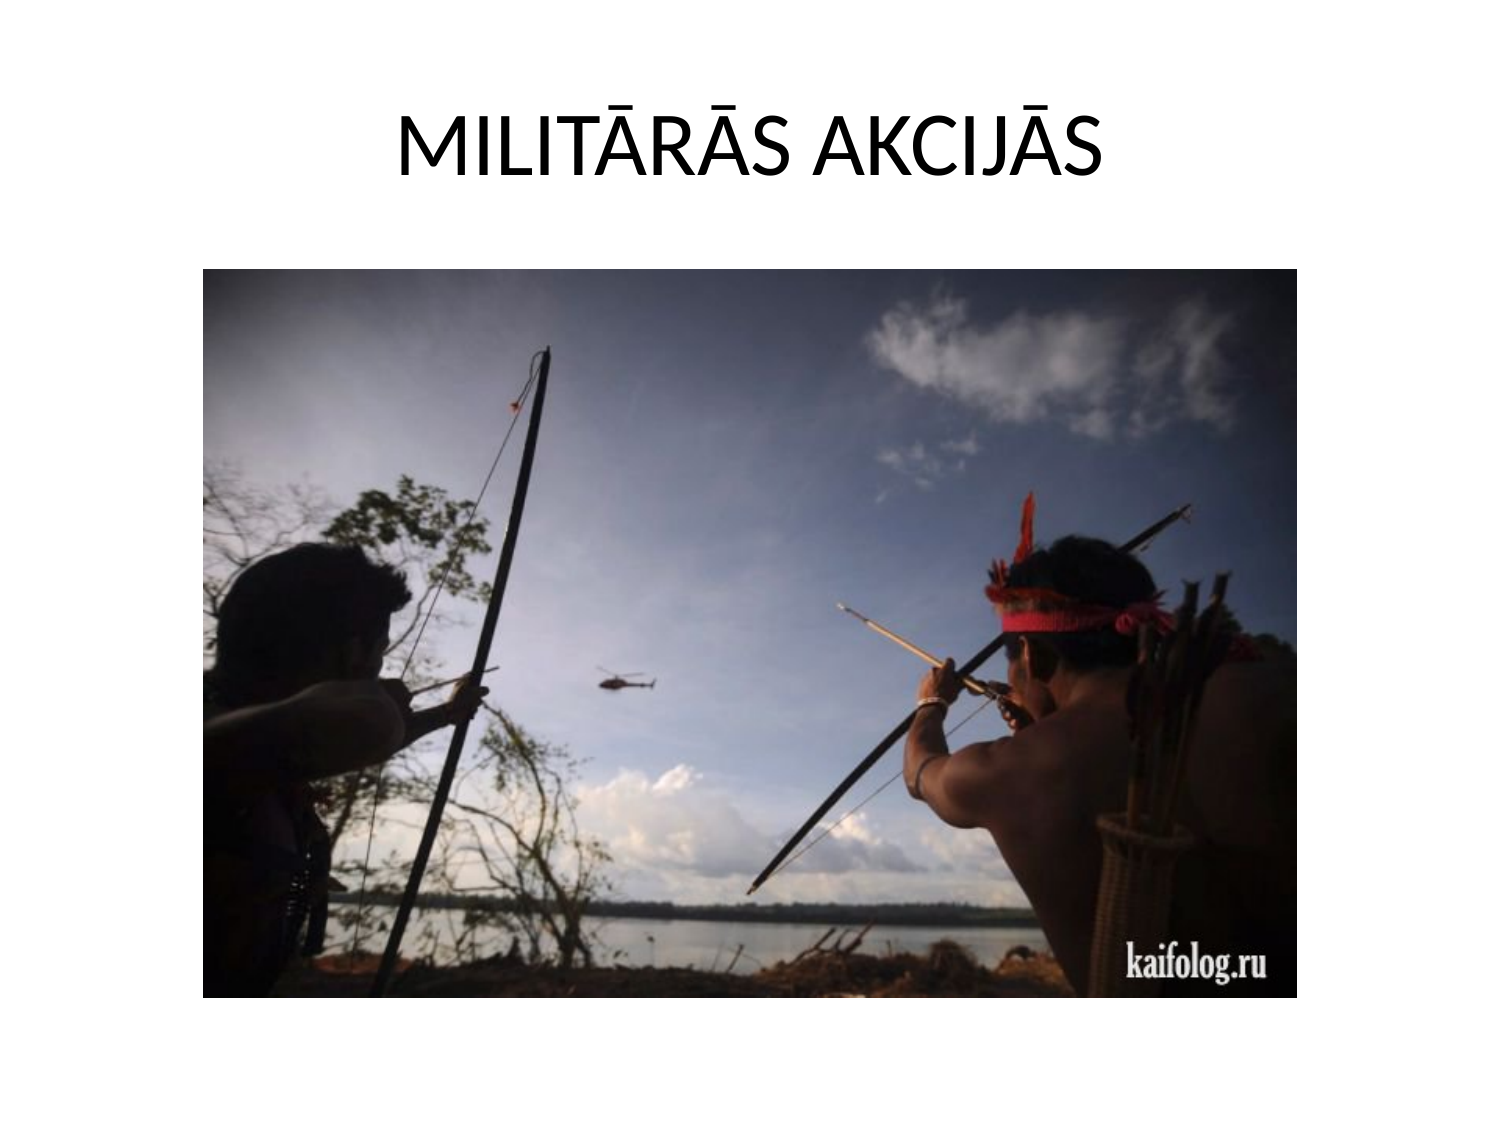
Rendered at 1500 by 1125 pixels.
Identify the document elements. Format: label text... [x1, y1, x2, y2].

title MILITĀRĀS AKCIJĀS [75, 45, 1425, 233]
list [202, 269, 1298, 998]
